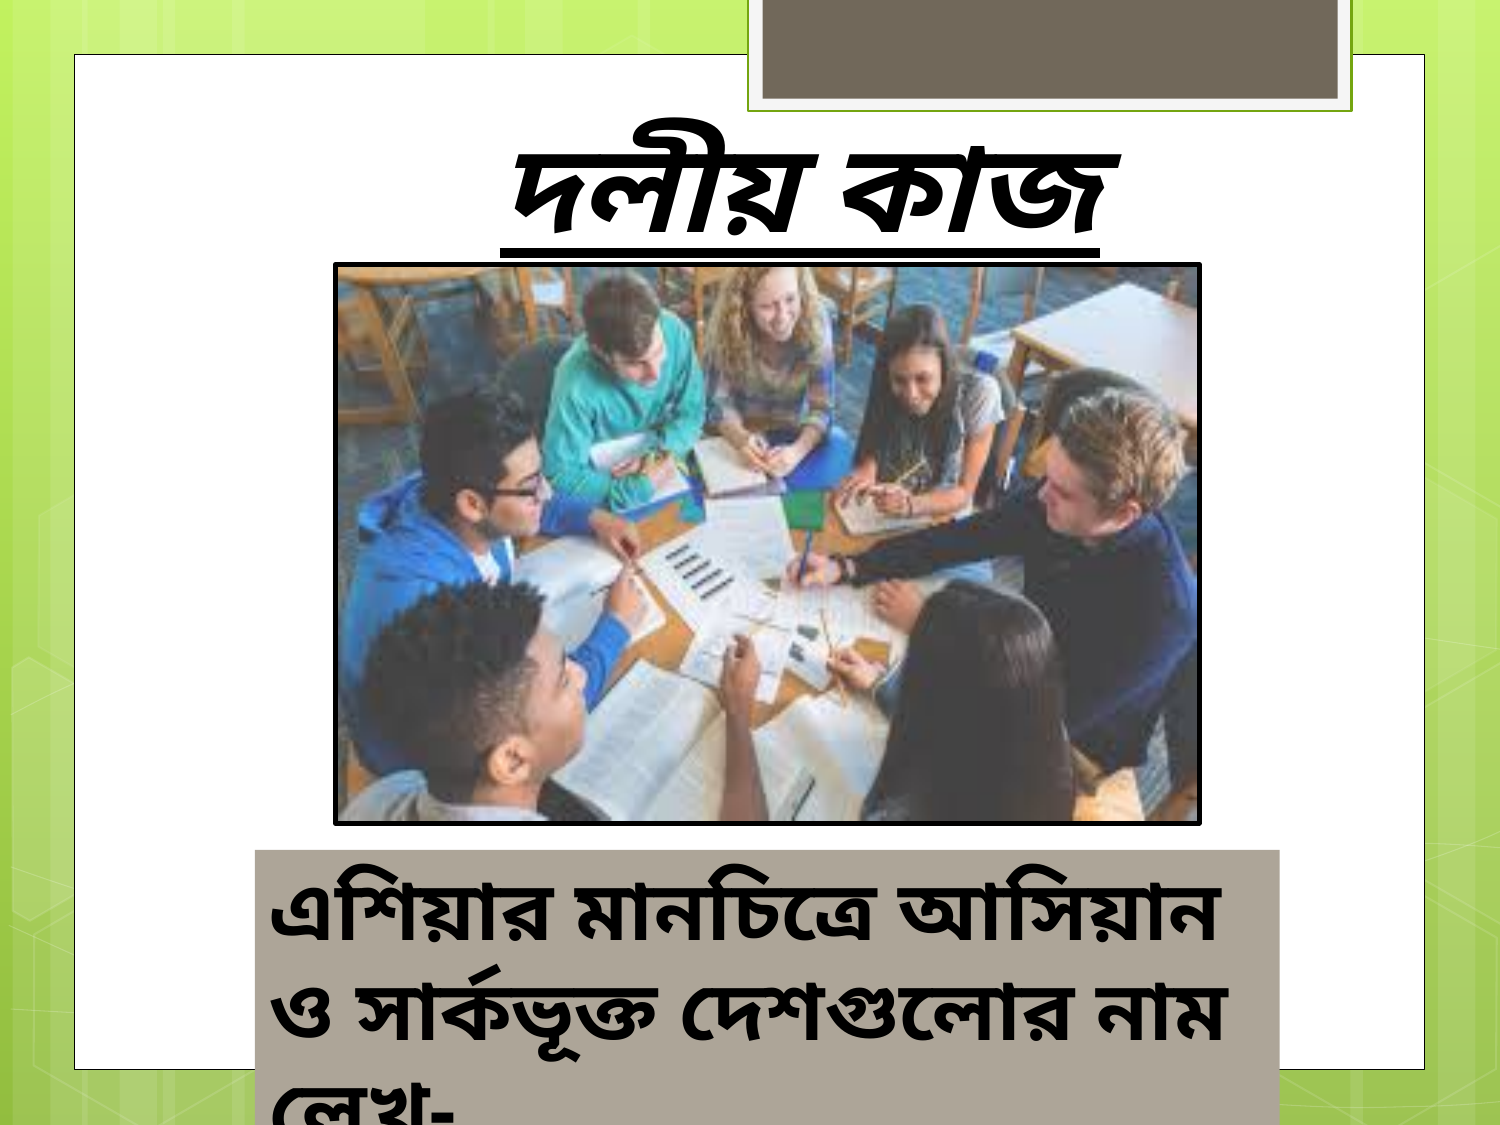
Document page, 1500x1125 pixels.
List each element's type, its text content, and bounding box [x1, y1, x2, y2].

text_box দলীয় কাজ [300, 99, 1300, 265]
text_box এশিয়ার মানচিত্রে আসিয়ান ও সার্কভূক্ত দেশগুলোর নাম লেখ- [254, 849, 1280, 1125]
picture [337, 266, 1198, 822]
